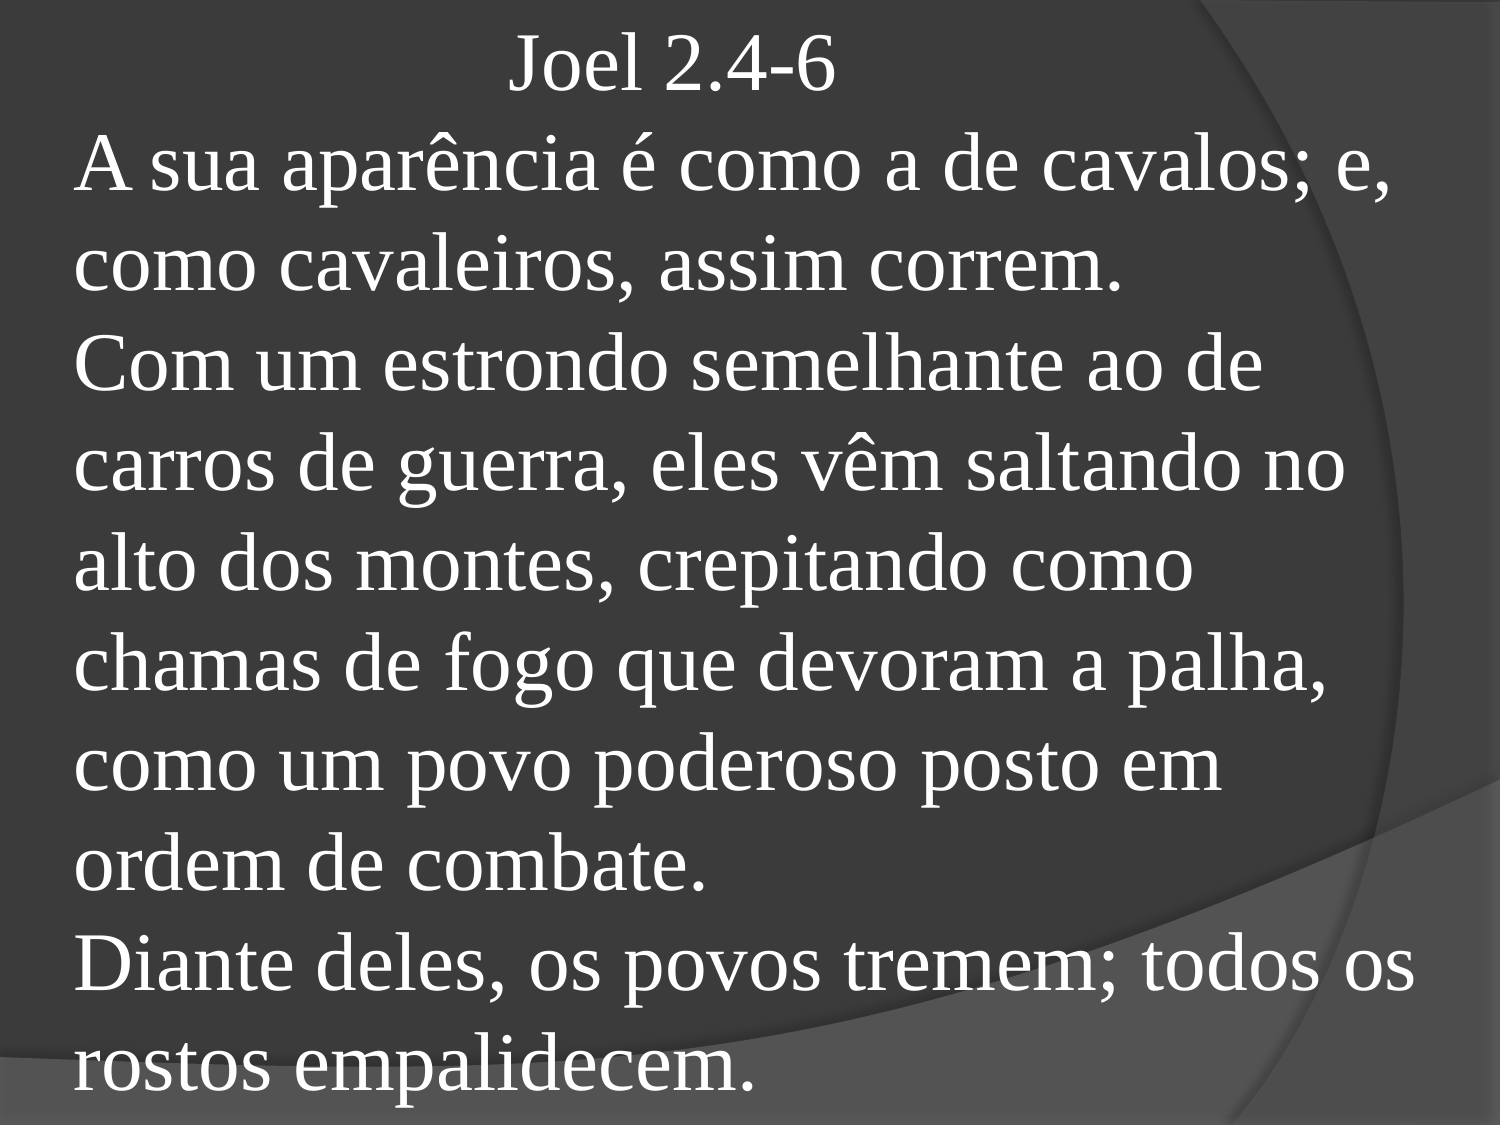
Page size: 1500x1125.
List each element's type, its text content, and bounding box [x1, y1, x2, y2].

text_box Joel 2.4-6 A sua aparência é como a de cavalos; e, como cavaleiros, assim correm. Com um estrondo semelhante ao de carros de guerra, eles vêm saltando no alto dos montes, crepitando como chamas de fogo que devoram a palha, como um povo poderoso posto em ordem de combate. Diante deles, os povos tremem; todos os rostos empalidecem. [58, 0, 1453, 1125]
